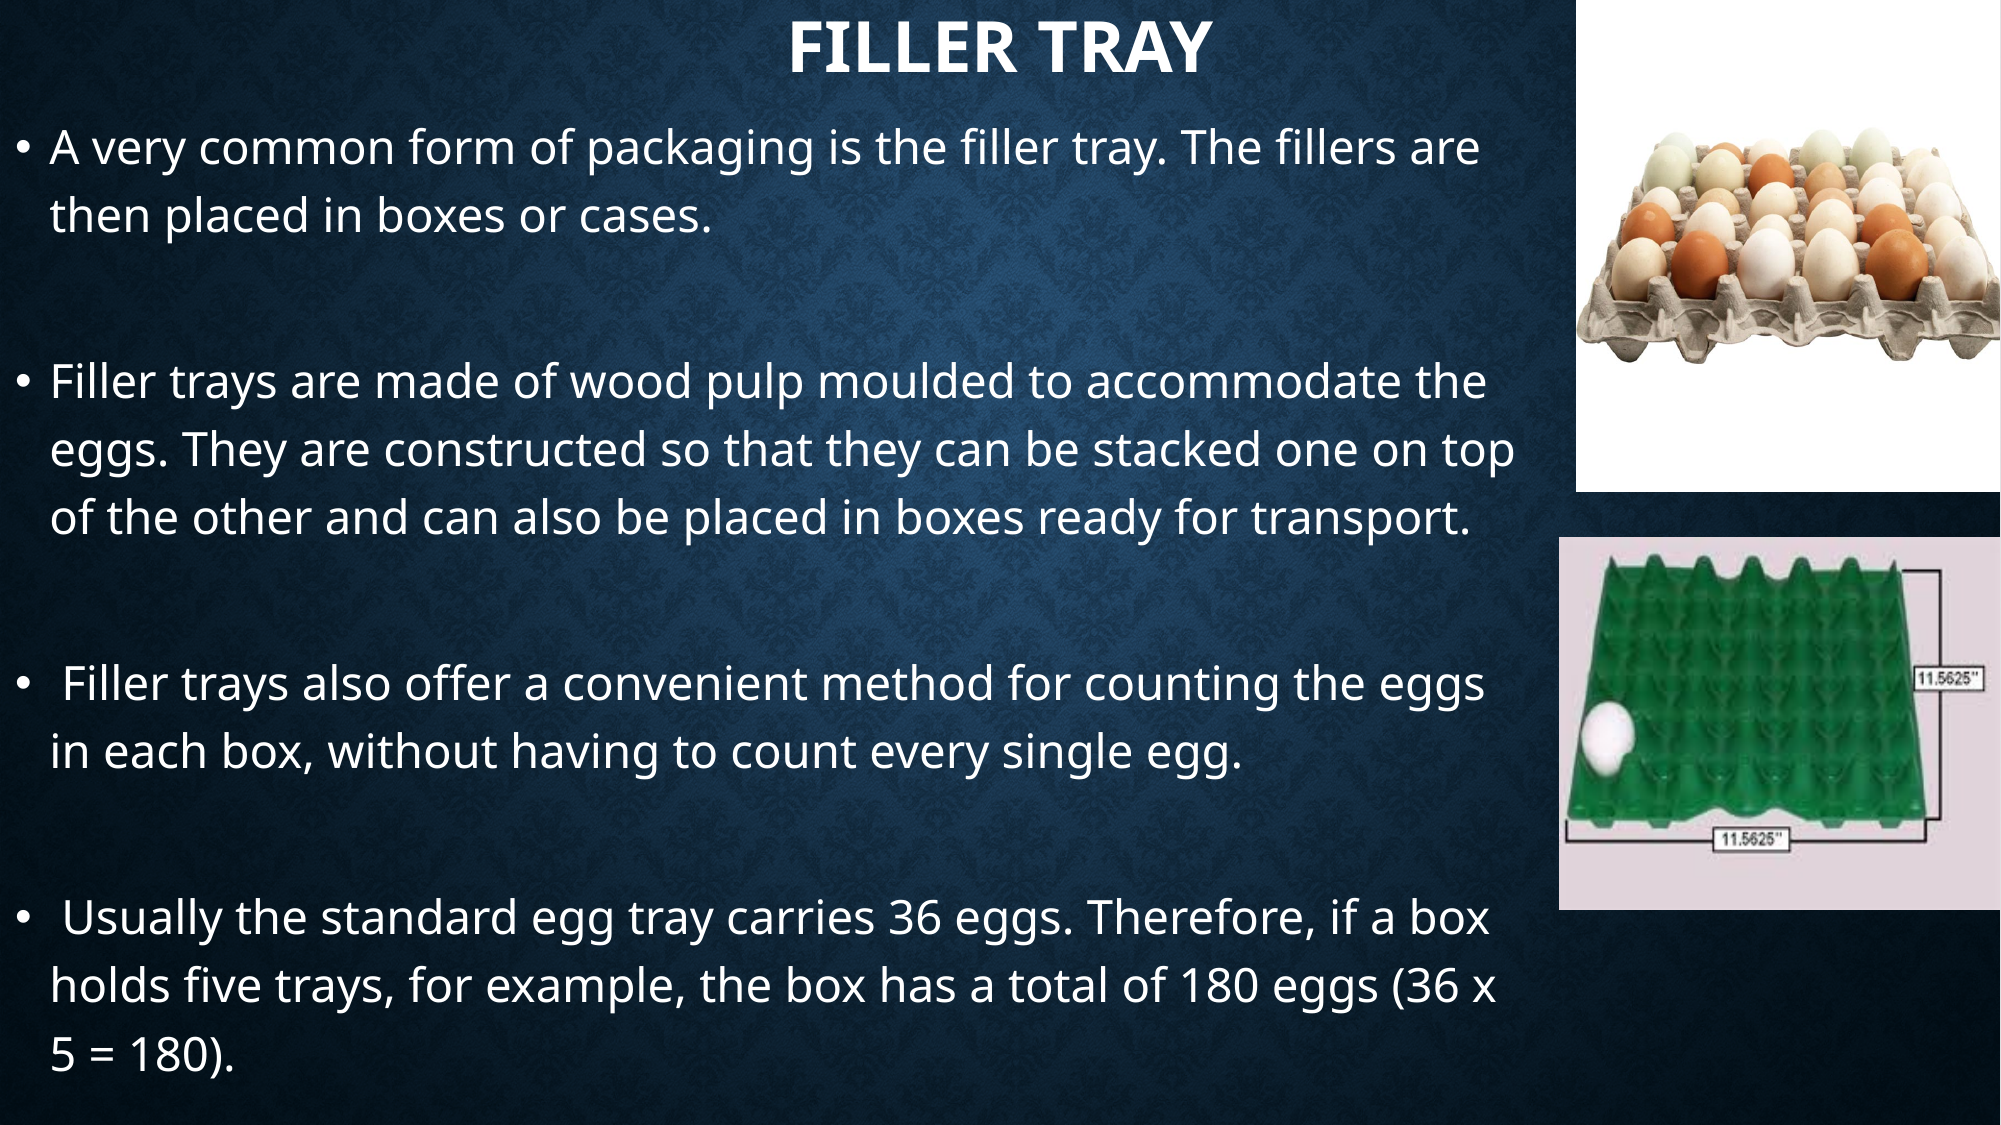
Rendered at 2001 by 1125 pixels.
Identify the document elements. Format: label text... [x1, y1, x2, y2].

list A very common form of packaging is the filler tray. The fillers are then placed in boxes or cases. Filler trays are made of wood pulp moulded to accommodate the eggs. They are constructed so that they can be stacked one on top of the other and can also be placed in boxes ready for transport. Filler trays also offer a convenient method for counting the eggs in each box, without having to count every single egg. Usually the standard egg tray carries 36 eggs. Therefore, if a box holds five trays, for example, the box has a total of 180 eggs (36 x 5 = 180). [0, 98, 1537, 1125]
picture [1558, 537, 2000, 910]
picture [1575, 0, 2000, 492]
title Filler tray [0, 0, 1573, 99]
